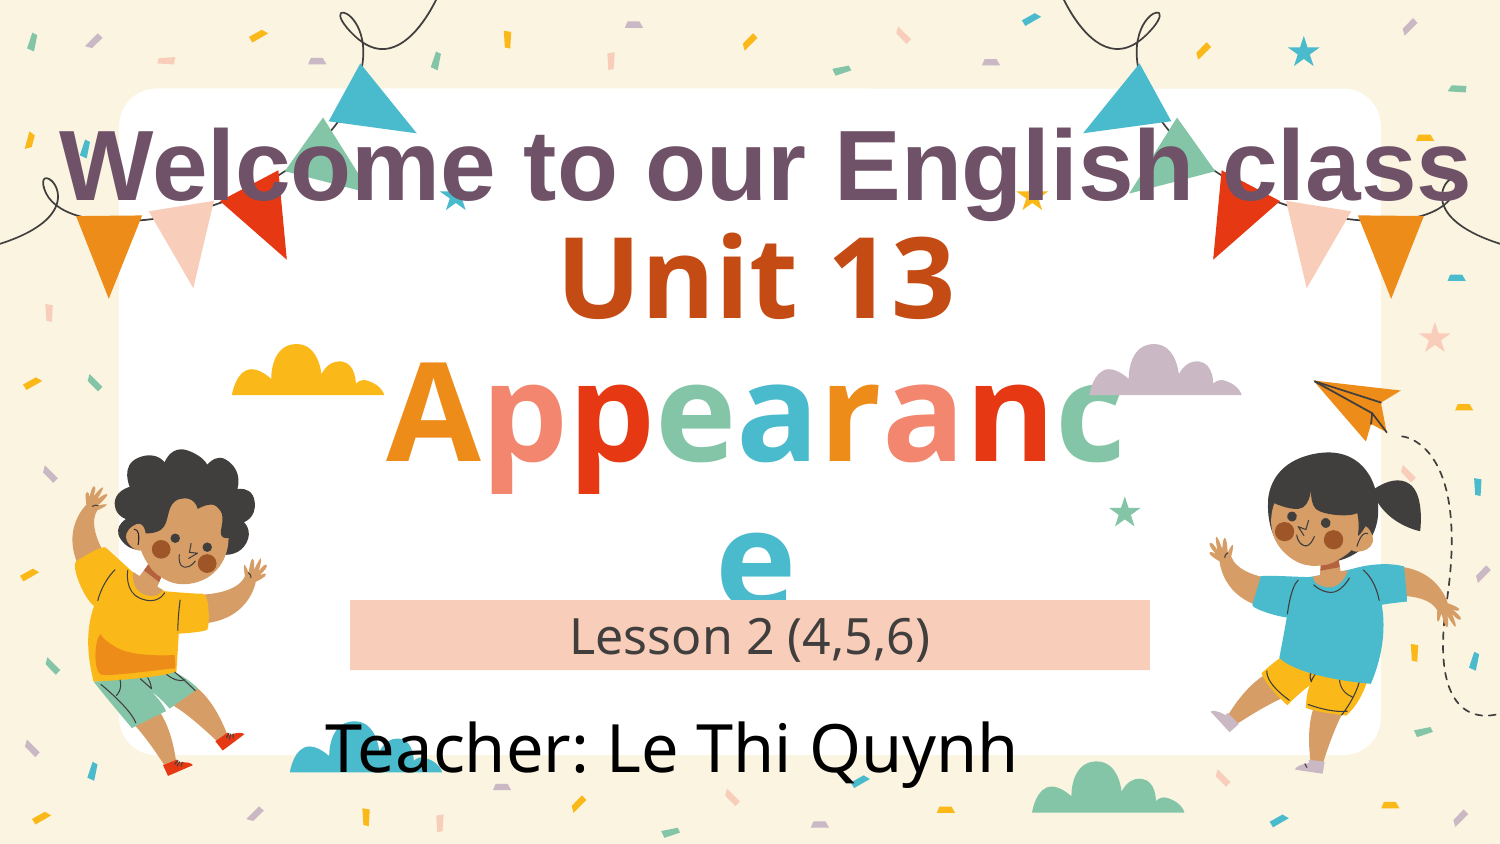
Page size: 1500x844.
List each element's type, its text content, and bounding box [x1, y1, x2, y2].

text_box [0, 0, 1500, 383]
text_box Teacher: Le Thi Quynh [1248, 698, 1500, 794]
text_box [231, 343, 1242, 813]
